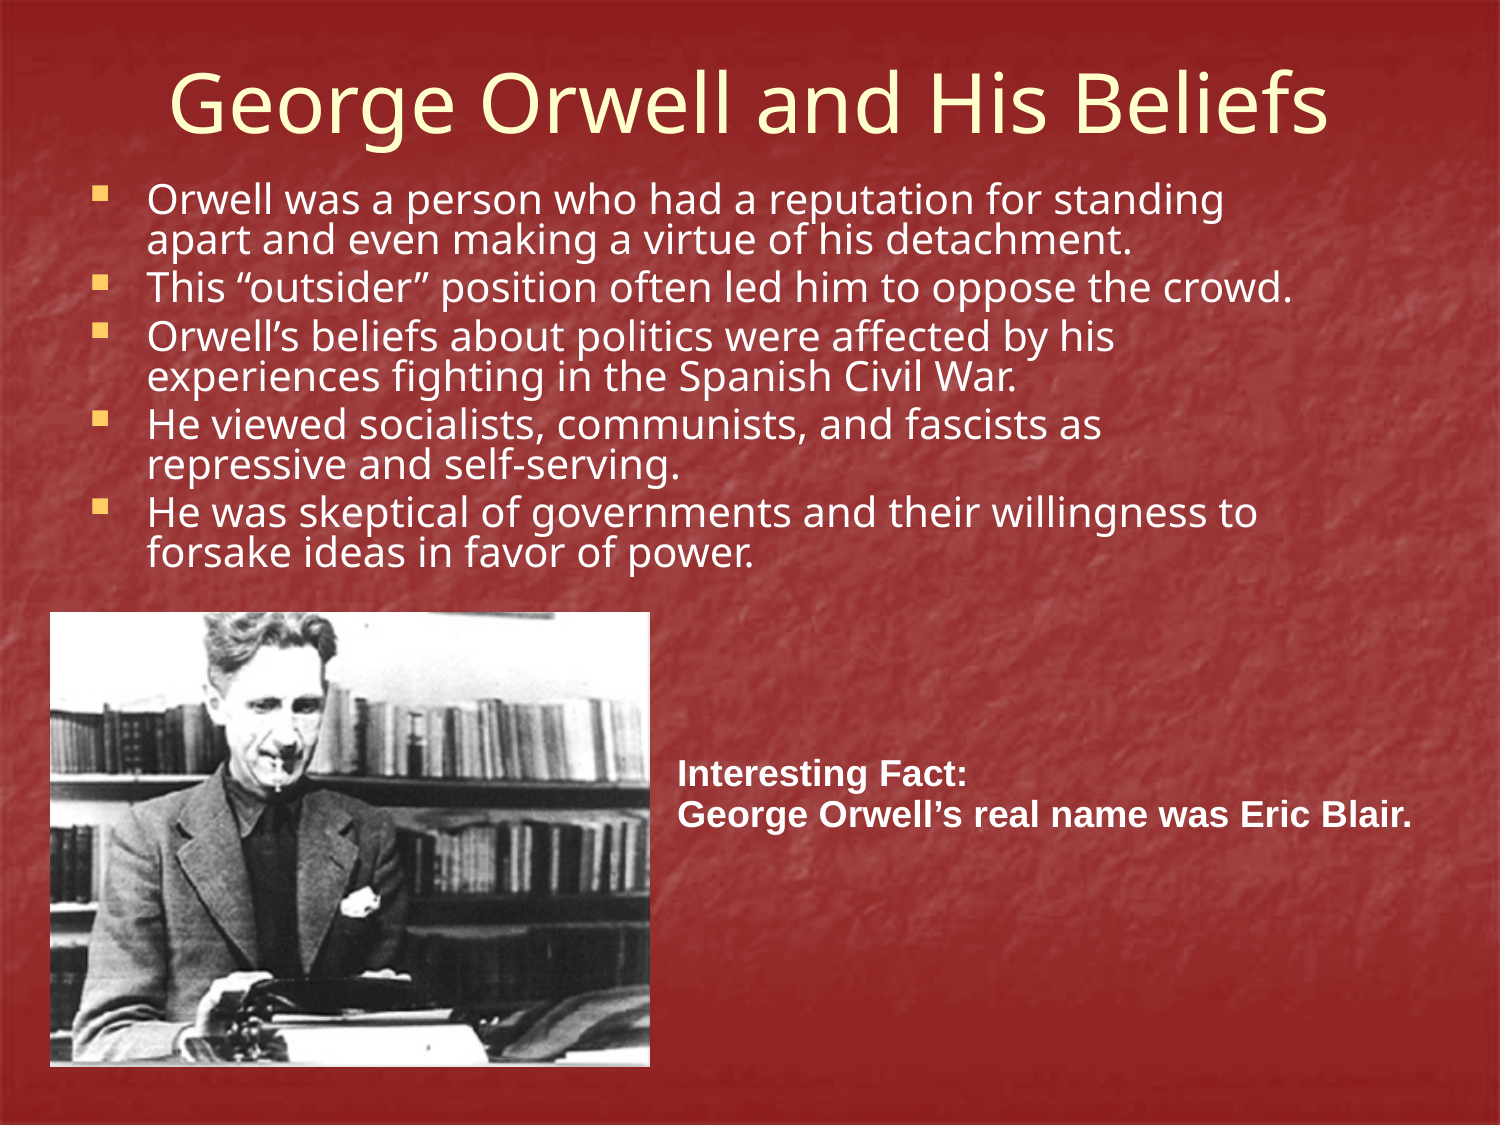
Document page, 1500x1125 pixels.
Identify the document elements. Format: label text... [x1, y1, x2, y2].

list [49, 612, 650, 1067]
list Orwell was a person who had a reputation for standing apart and even making a virtue of his detachment. This “outsider” position often led him to oppose the crowd. Orwell’s beliefs about politics were affected by his experiences fighting in the Spanish Civil War. He viewed socialists, communists, and fascists as repressive and self-serving. He was skeptical of governments and their willingness to forsake ideas in favor of power. [75, 174, 1325, 625]
text_box Interesting Fact: George Orwell’s real name was Eric Blair. [650, 750, 1475, 842]
title George Orwell and His Beliefs [75, 62, 1425, 138]
